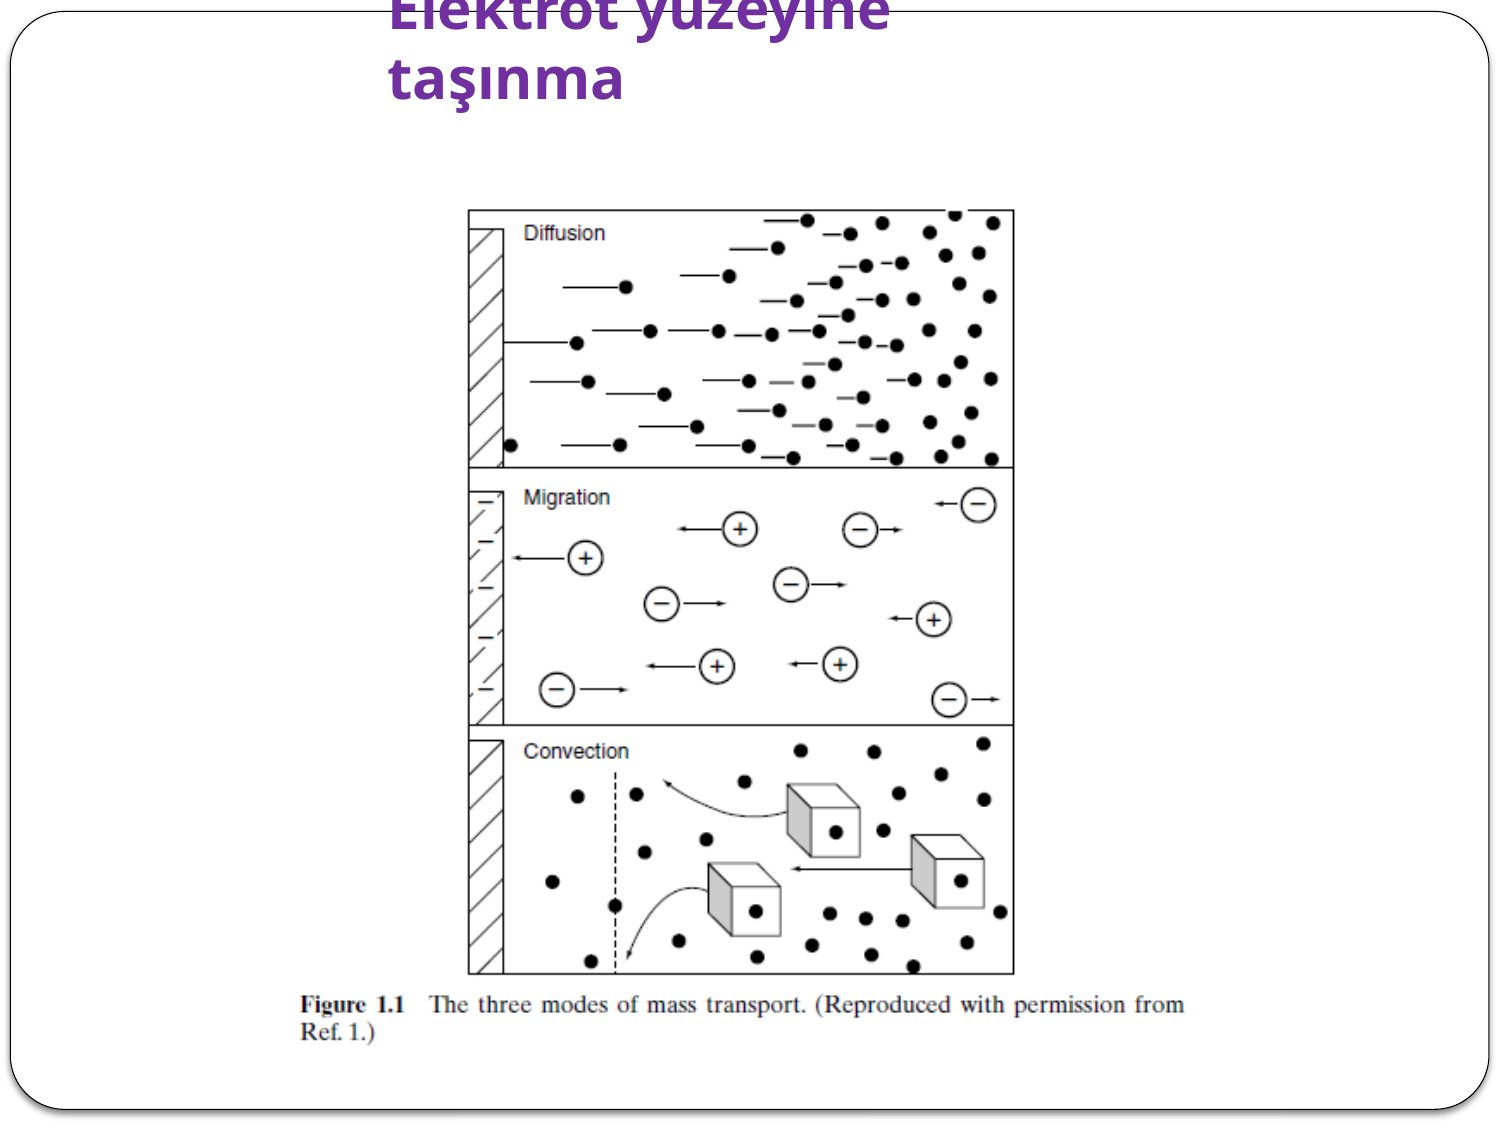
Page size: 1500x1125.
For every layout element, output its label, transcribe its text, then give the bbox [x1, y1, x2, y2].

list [288, 184, 1211, 1060]
title Elektrot yüzeyine taşınma [372, 42, 1044, 127]
